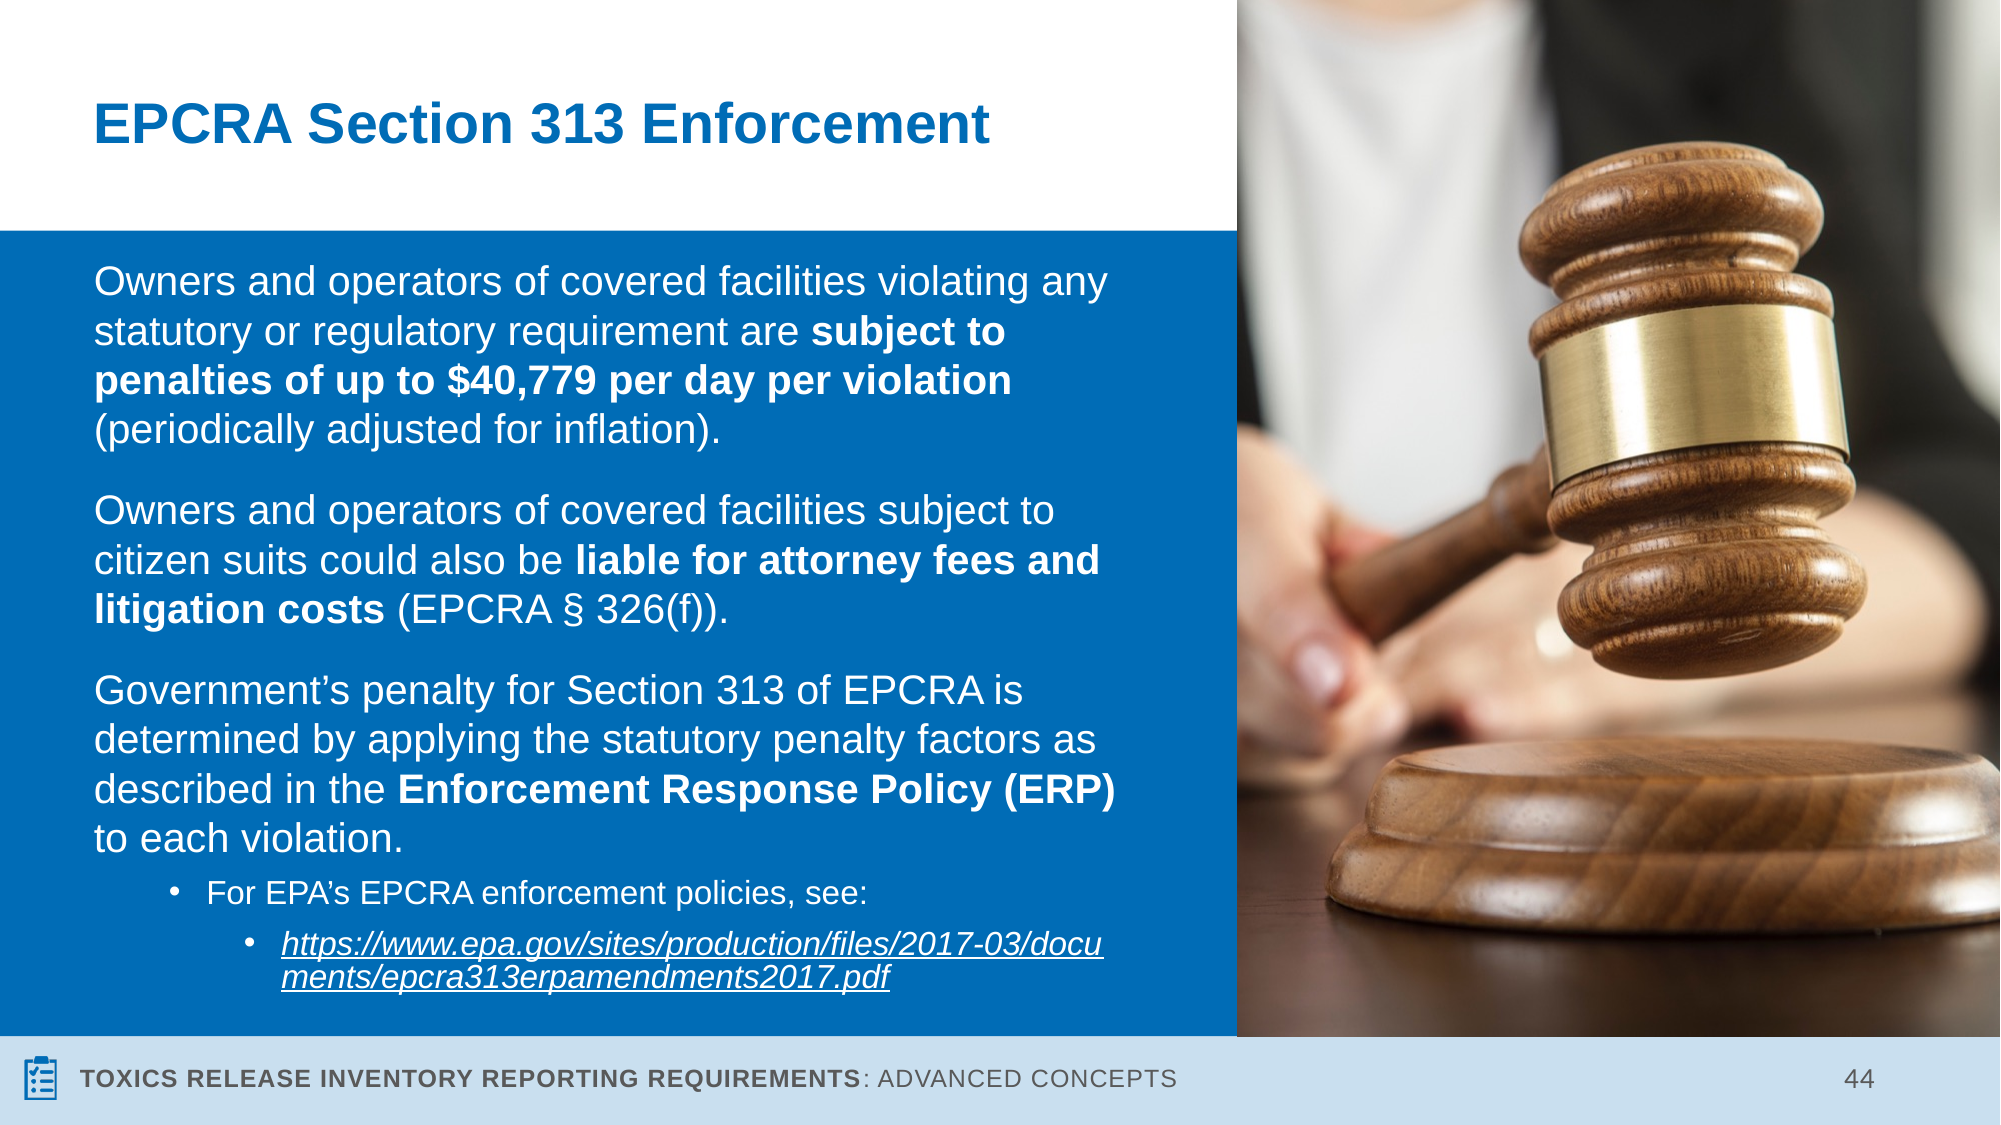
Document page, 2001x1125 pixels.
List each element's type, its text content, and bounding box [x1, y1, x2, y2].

list Owners and operators of covered facilities violating any statutory or regulatory requirement are subject to penalties of up to $40,779 per day per violation (periodically adjusted for inflation). Owners and operators of covered facilities subject to citizen suits could also be liable for attorney fees and litigation costs (EPCRA § 326(f)). Government’s penalty for Section 313 of EPCRA is determined by applying the statutory penalty factors as described in the Enforcement Response Policy (ERP) to each violation. For EPA’s EPCRA enforcement policies, see: https://www.epa.gov/sites/production/files/2017-03/documents/epcra313erpamendments2017.pdf [78, 246, 1145, 1039]
title EPCRA Section 313 Enforcement [78, 63, 1145, 186]
picture [1237, 0, 2000, 1037]
